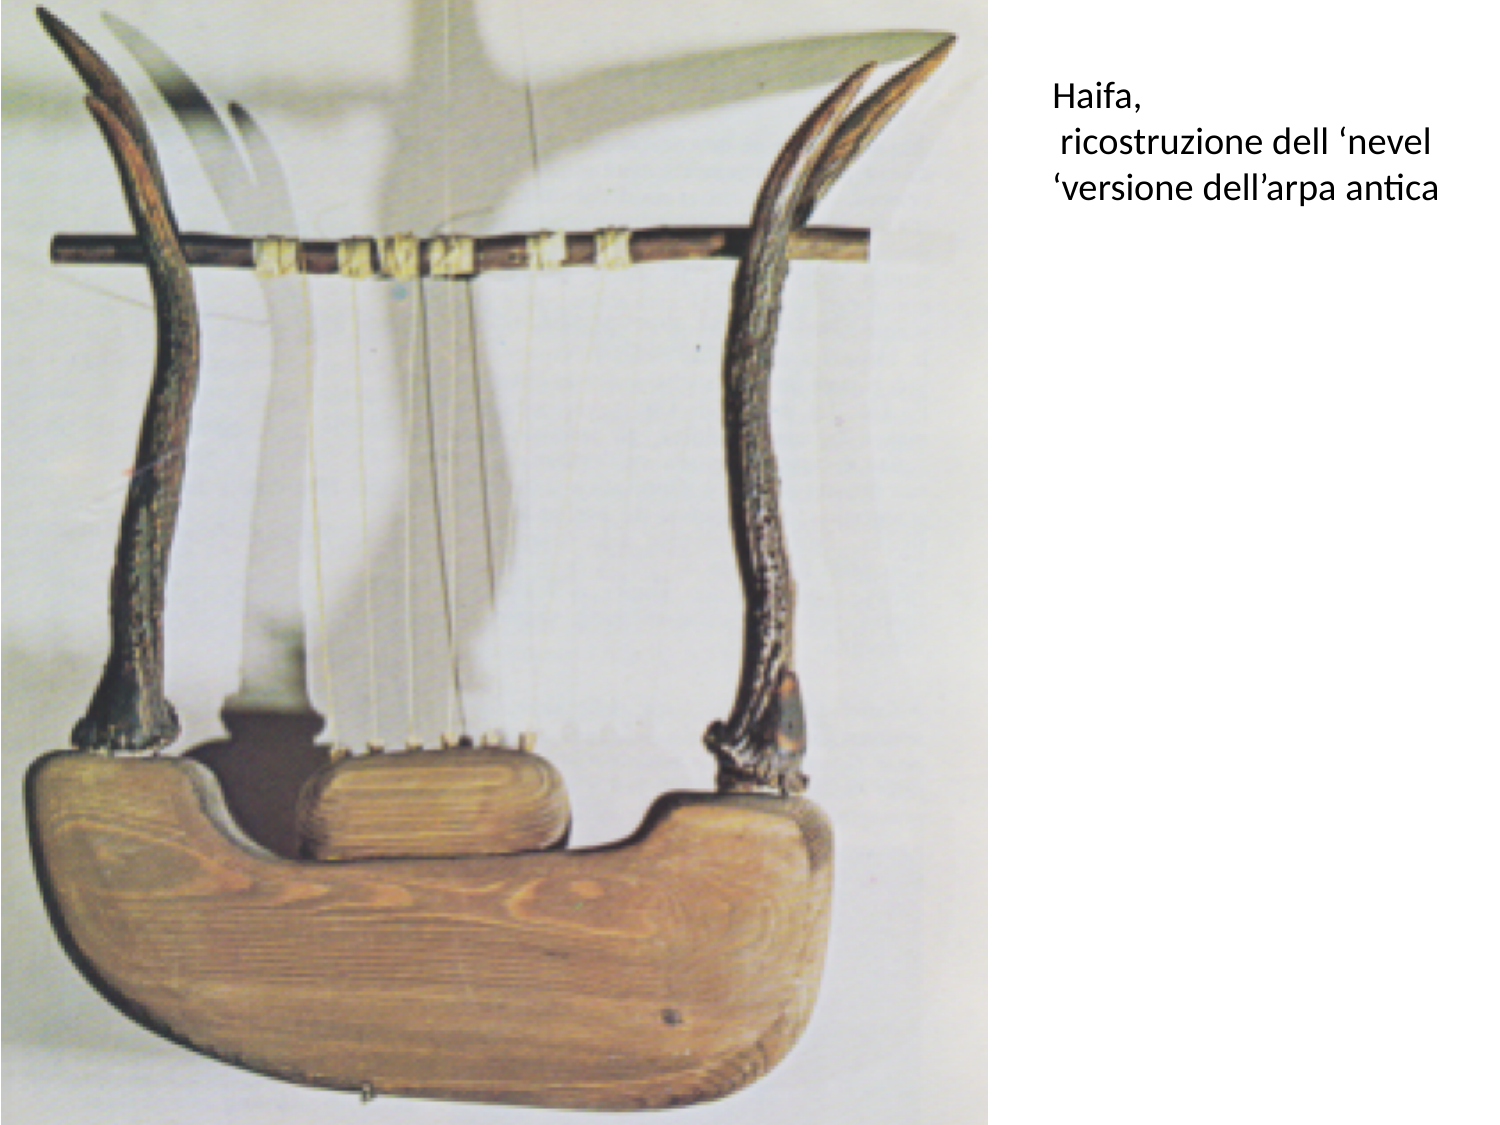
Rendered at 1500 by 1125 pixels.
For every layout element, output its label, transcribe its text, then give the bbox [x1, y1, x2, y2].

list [0, 0, 988, 1125]
title Haifa, ricostruzione dell ‘nevel ‘versione dell’arpa antica [1021, 45, 1471, 233]
